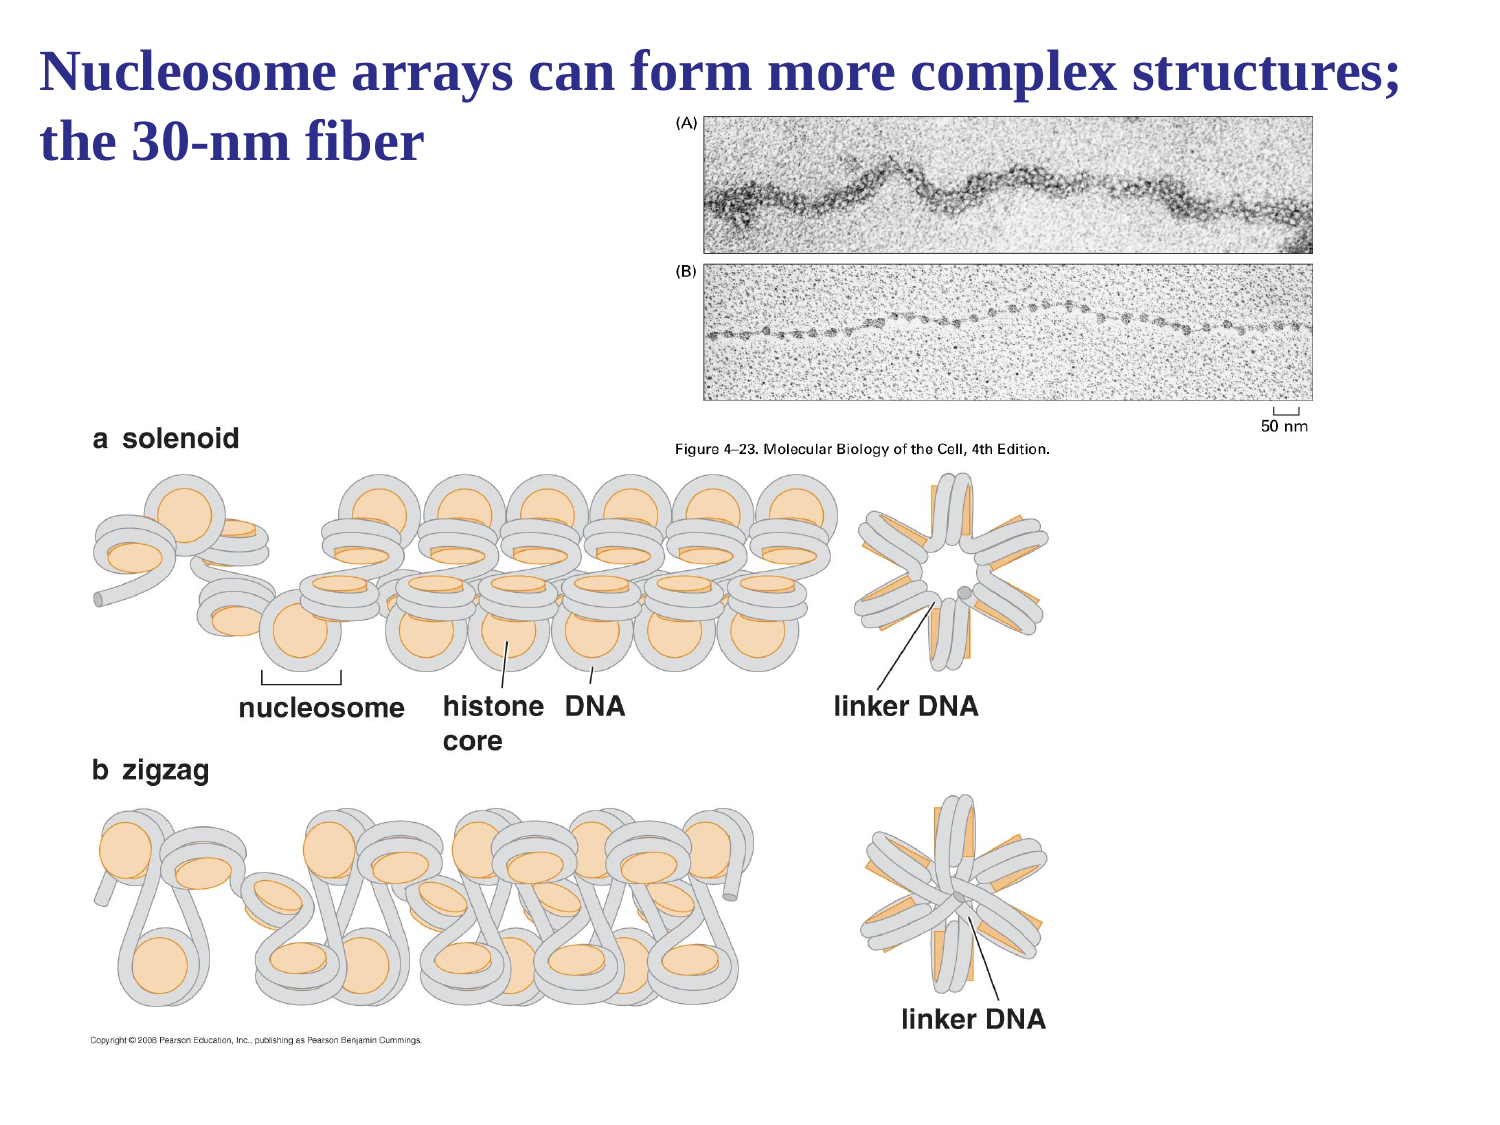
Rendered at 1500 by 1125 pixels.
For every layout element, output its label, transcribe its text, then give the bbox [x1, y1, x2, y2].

picture [87, 112, 1313, 1051]
text_box Nucleosome arrays can form more complex structures; the 30-nm fiber [24, 24, 1500, 180]
